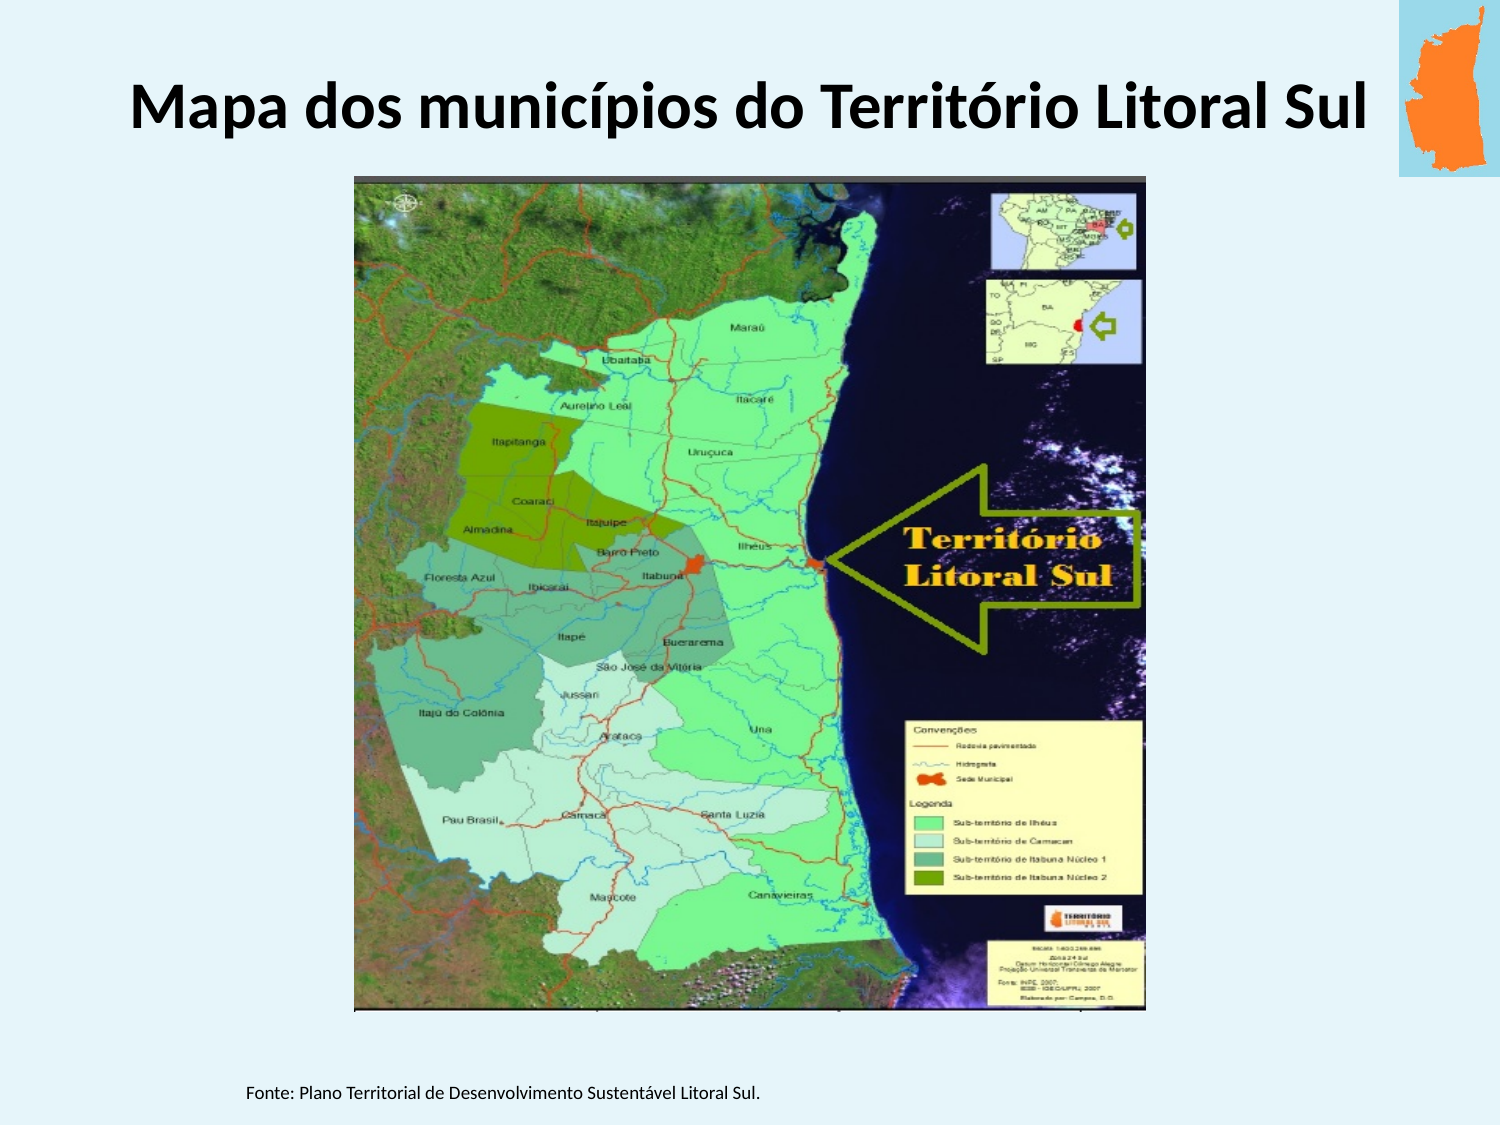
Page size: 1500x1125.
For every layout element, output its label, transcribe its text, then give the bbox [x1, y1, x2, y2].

picture [0, 0, 1500, 1125]
title Mapa dos municípios do Território Litoral Sul [75, 45, 1425, 233]
list Fonte: Plano Territorial de Desenvolvimento Sustentável Litoral Sul. [70, 250, 1421, 1118]
